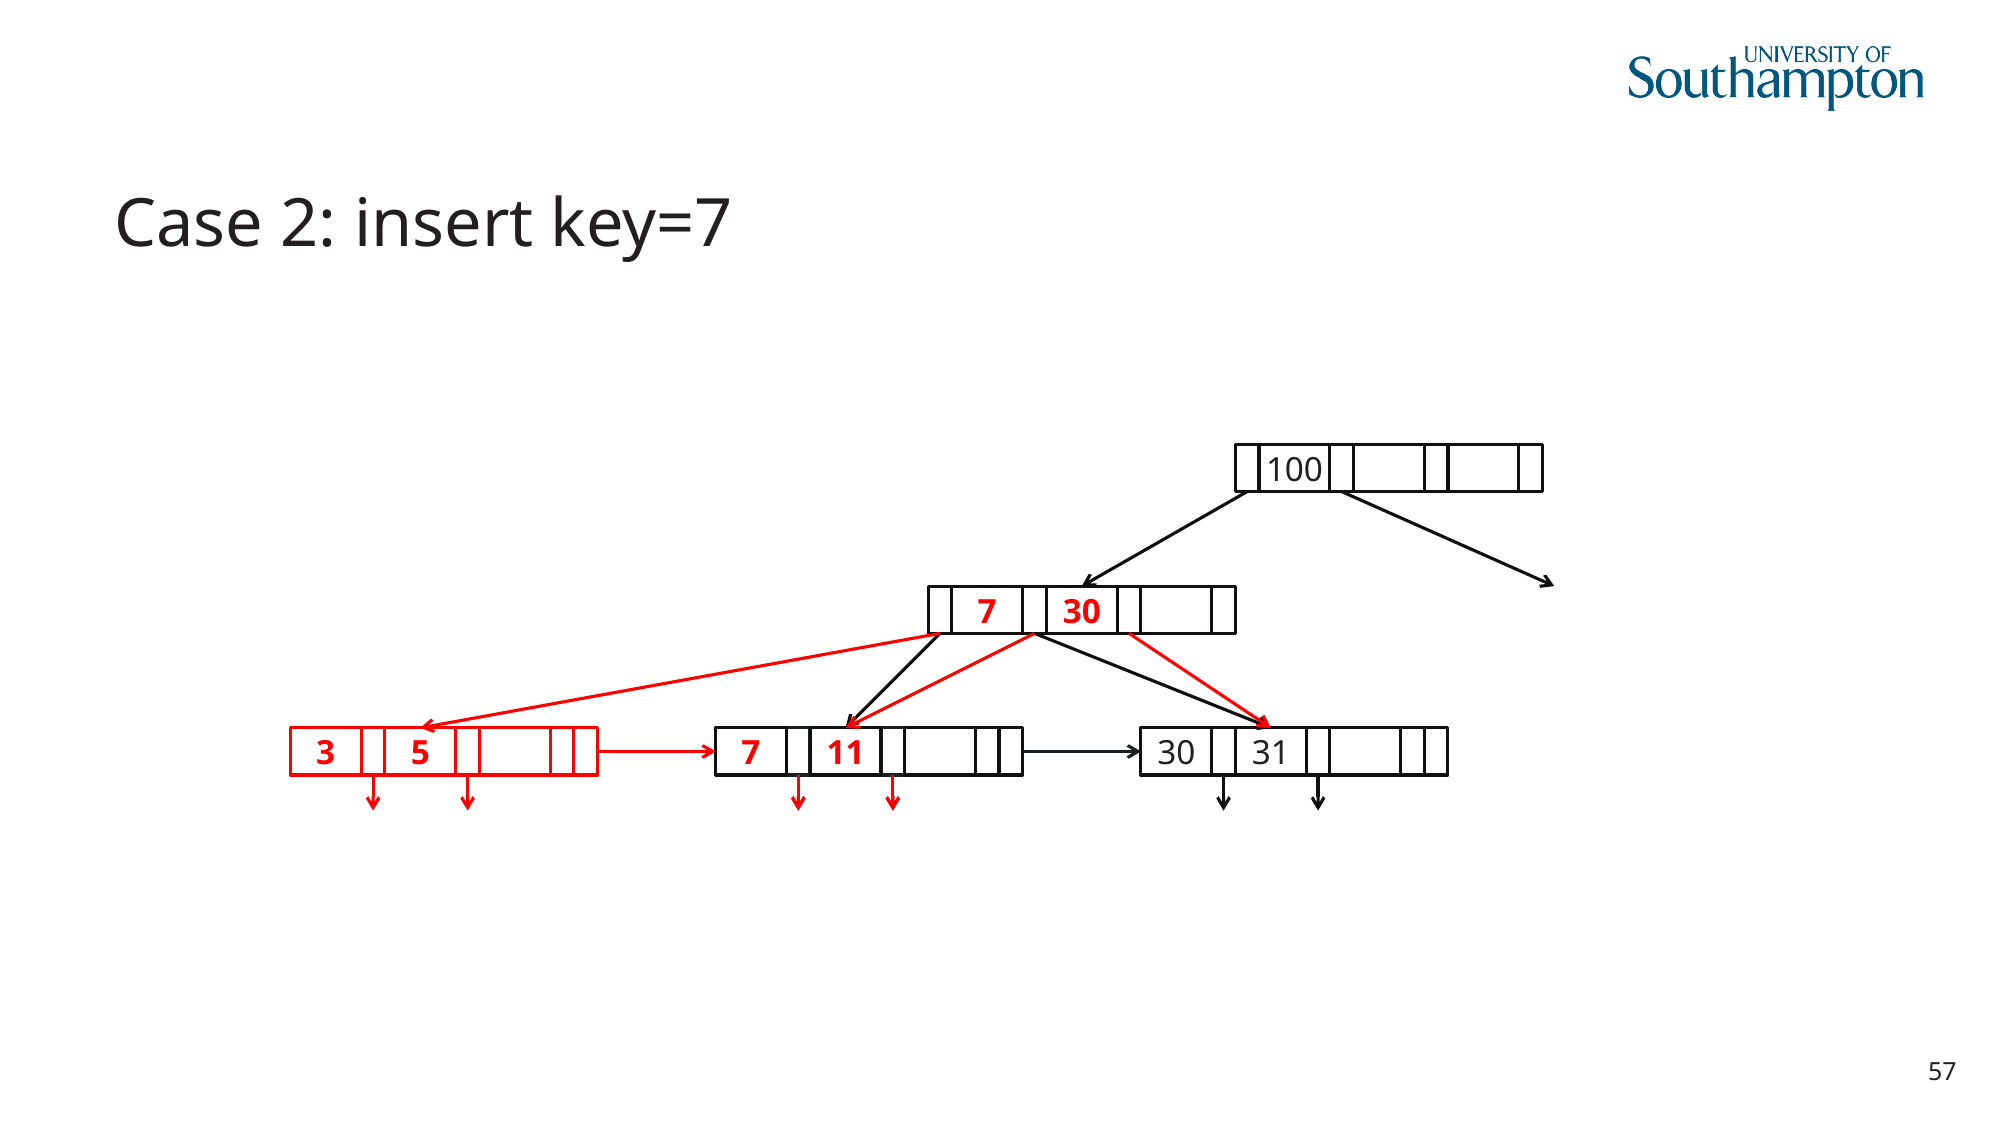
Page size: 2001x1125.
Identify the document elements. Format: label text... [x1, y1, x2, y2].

text_box [1330, 727, 1400, 776]
text_box [1211, 728, 1235, 776]
text_box 7 [715, 728, 787, 776]
text_box [1023, 586, 1046, 633]
text_box [1118, 587, 1141, 633]
text_box [976, 728, 999, 776]
picture [1869, 48, 1877, 60]
picture [1629, 71, 1648, 95]
text_box 30 [1140, 728, 1211, 776]
text_box [1424, 727, 1448, 776]
text_box [1424, 444, 1448, 491]
text_box [361, 727, 384, 776]
text_box [455, 728, 480, 776]
text_box 5 [384, 727, 455, 776]
text_box 7 [951, 586, 1023, 633]
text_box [420, 633, 845, 728]
text_box 3 [290, 727, 361, 776]
text_box 30 [1046, 586, 1118, 633]
text_box 31 [1235, 727, 1306, 776]
text_box [1306, 727, 1330, 776]
text_box [1141, 587, 1211, 633]
text_box [1353, 444, 1424, 491]
text_box [1235, 444, 1259, 492]
text_box [480, 728, 550, 776]
text_box [1448, 444, 1518, 491]
text_box [1400, 727, 1424, 776]
text_box [999, 728, 1023, 776]
text_box 100 [1259, 444, 1329, 492]
text_box [550, 728, 573, 776]
text_box [1518, 444, 1543, 491]
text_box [1081, 491, 1248, 587]
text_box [1341, 491, 1555, 587]
text_box [1329, 444, 1353, 492]
text_box [787, 728, 810, 776]
text_box [881, 728, 904, 776]
picture [1629, 46, 1924, 111]
text_box [904, 728, 976, 776]
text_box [1129, 633, 1271, 728]
text_box [928, 586, 951, 633]
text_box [1035, 633, 1129, 728]
text_box [1211, 587, 1236, 633]
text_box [845, 633, 1035, 728]
title Case 2: insert key=7 [102, 113, 1898, 268]
text_box 11 [810, 728, 881, 776]
text_box [573, 728, 598, 776]
